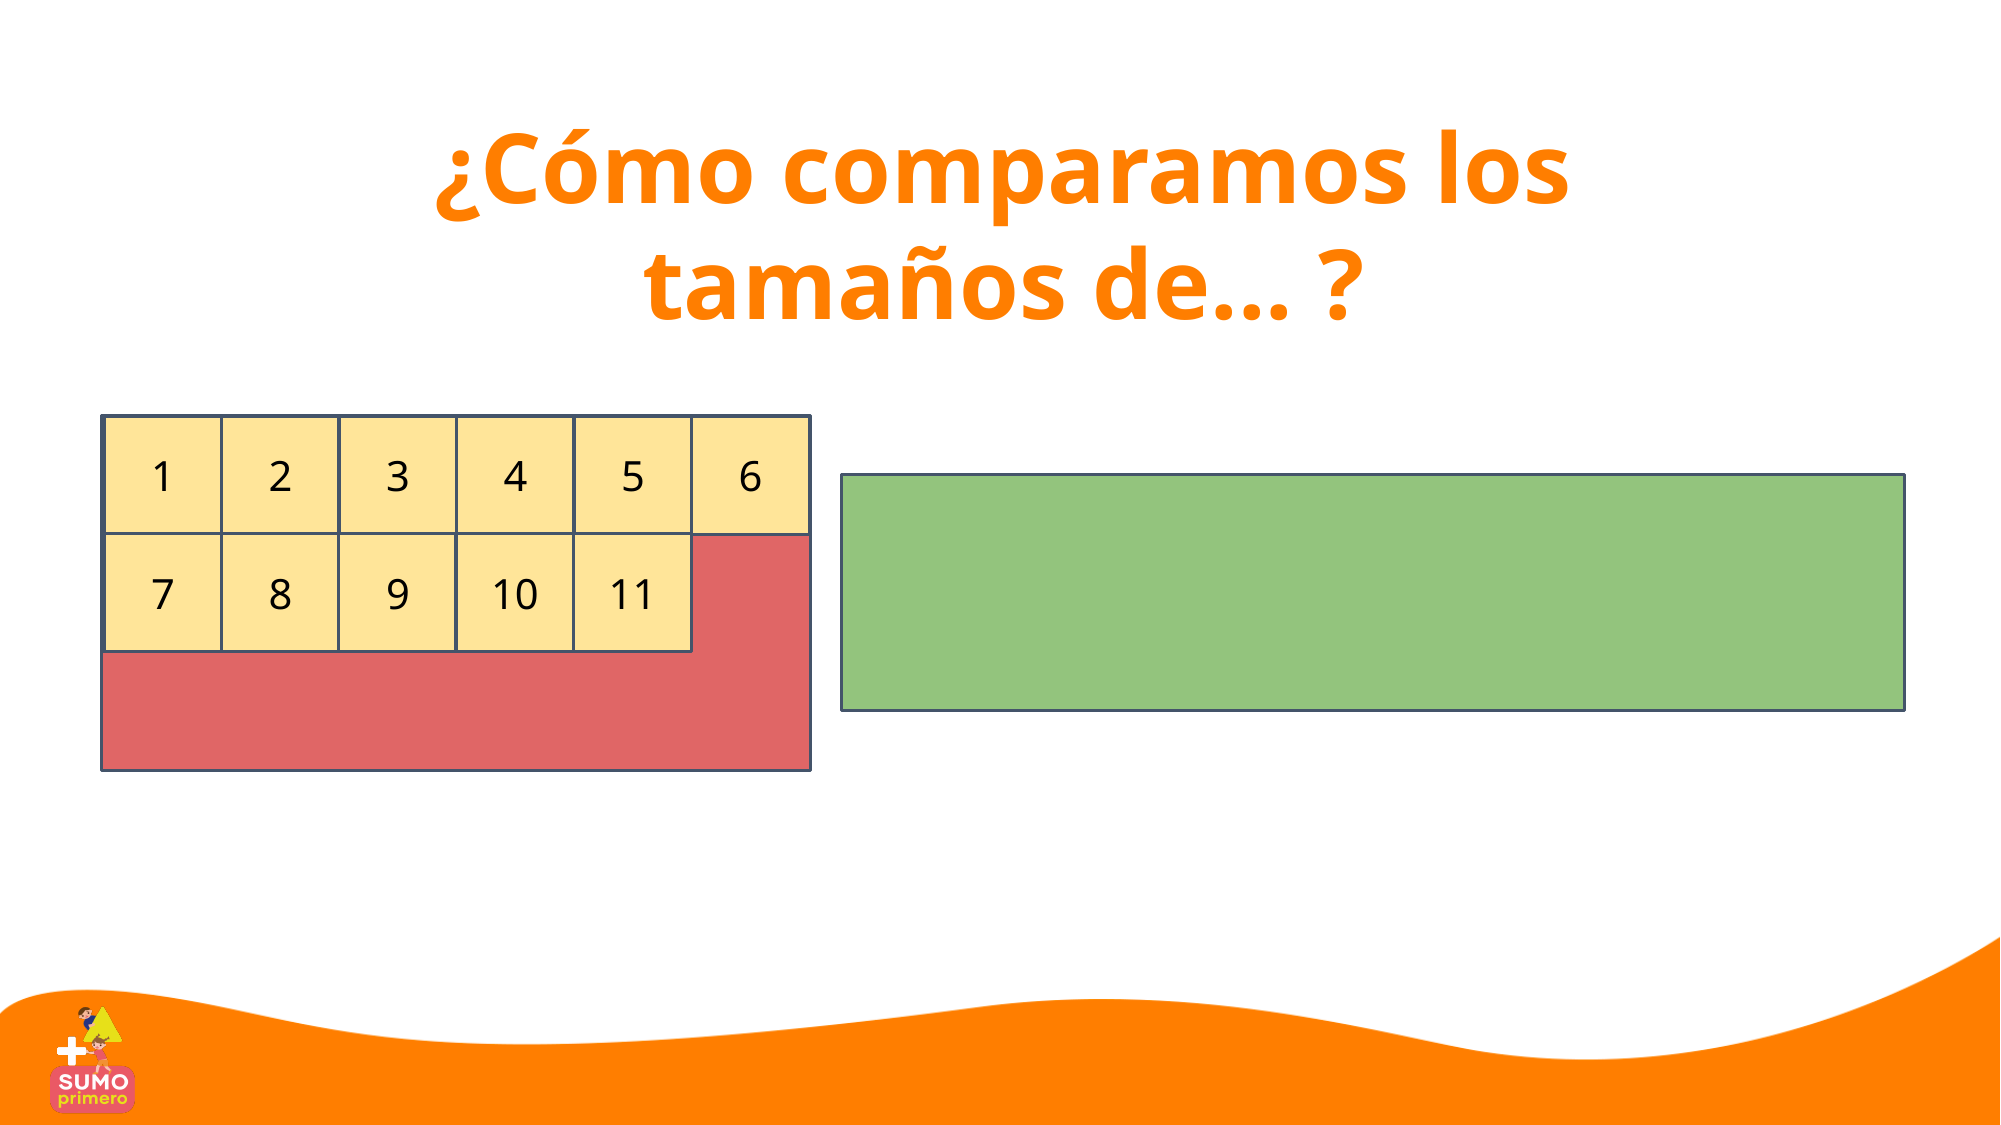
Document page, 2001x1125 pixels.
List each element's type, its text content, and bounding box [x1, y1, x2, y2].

text_box 8 [221, 533, 338, 652]
text_box 1 [103, 416, 221, 533]
text_box [841, 474, 1905, 711]
text_box 10 [456, 533, 573, 652]
picture [0, 69, 2000, 1125]
text_box 7 [103, 533, 221, 652]
text_box [101, 415, 811, 771]
text_box 3 [338, 416, 456, 533]
text_box 2 [221, 416, 338, 533]
text_box 6 [691, 416, 810, 535]
text_box ¿Cómo comparamos los tamaños de... ? [358, 98, 1649, 346]
text_box 9 [338, 533, 456, 652]
text_box 4 [456, 416, 574, 533]
text_box 5 [574, 416, 691, 533]
text_box 11 [573, 533, 692, 652]
